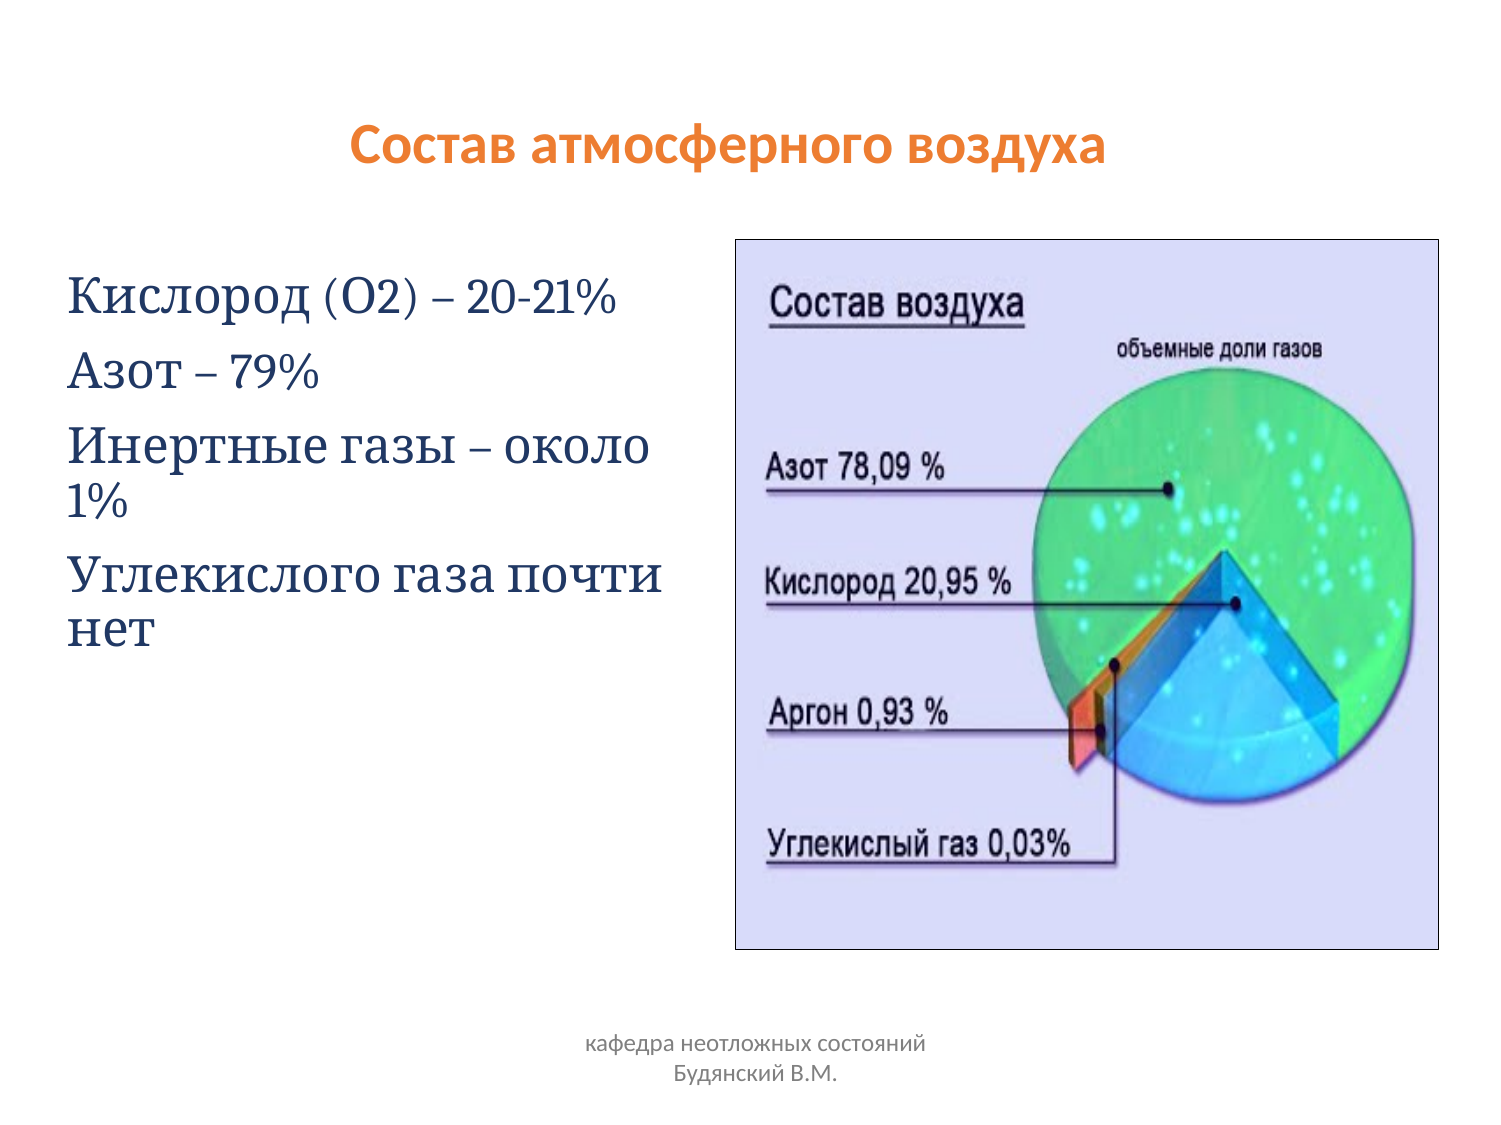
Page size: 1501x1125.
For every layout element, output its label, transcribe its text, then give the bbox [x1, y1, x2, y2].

title Состав атмосферного воздуха [103, 75, 1355, 184]
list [735, 239, 1438, 950]
list Кислород (О2) – 20-21% Азот – 79% Инертные газы – около 1% Углекислого газа почти нет [52, 263, 719, 963]
text_box кафедра неотложных состояний Будянский В.М. [527, 1019, 985, 1095]
